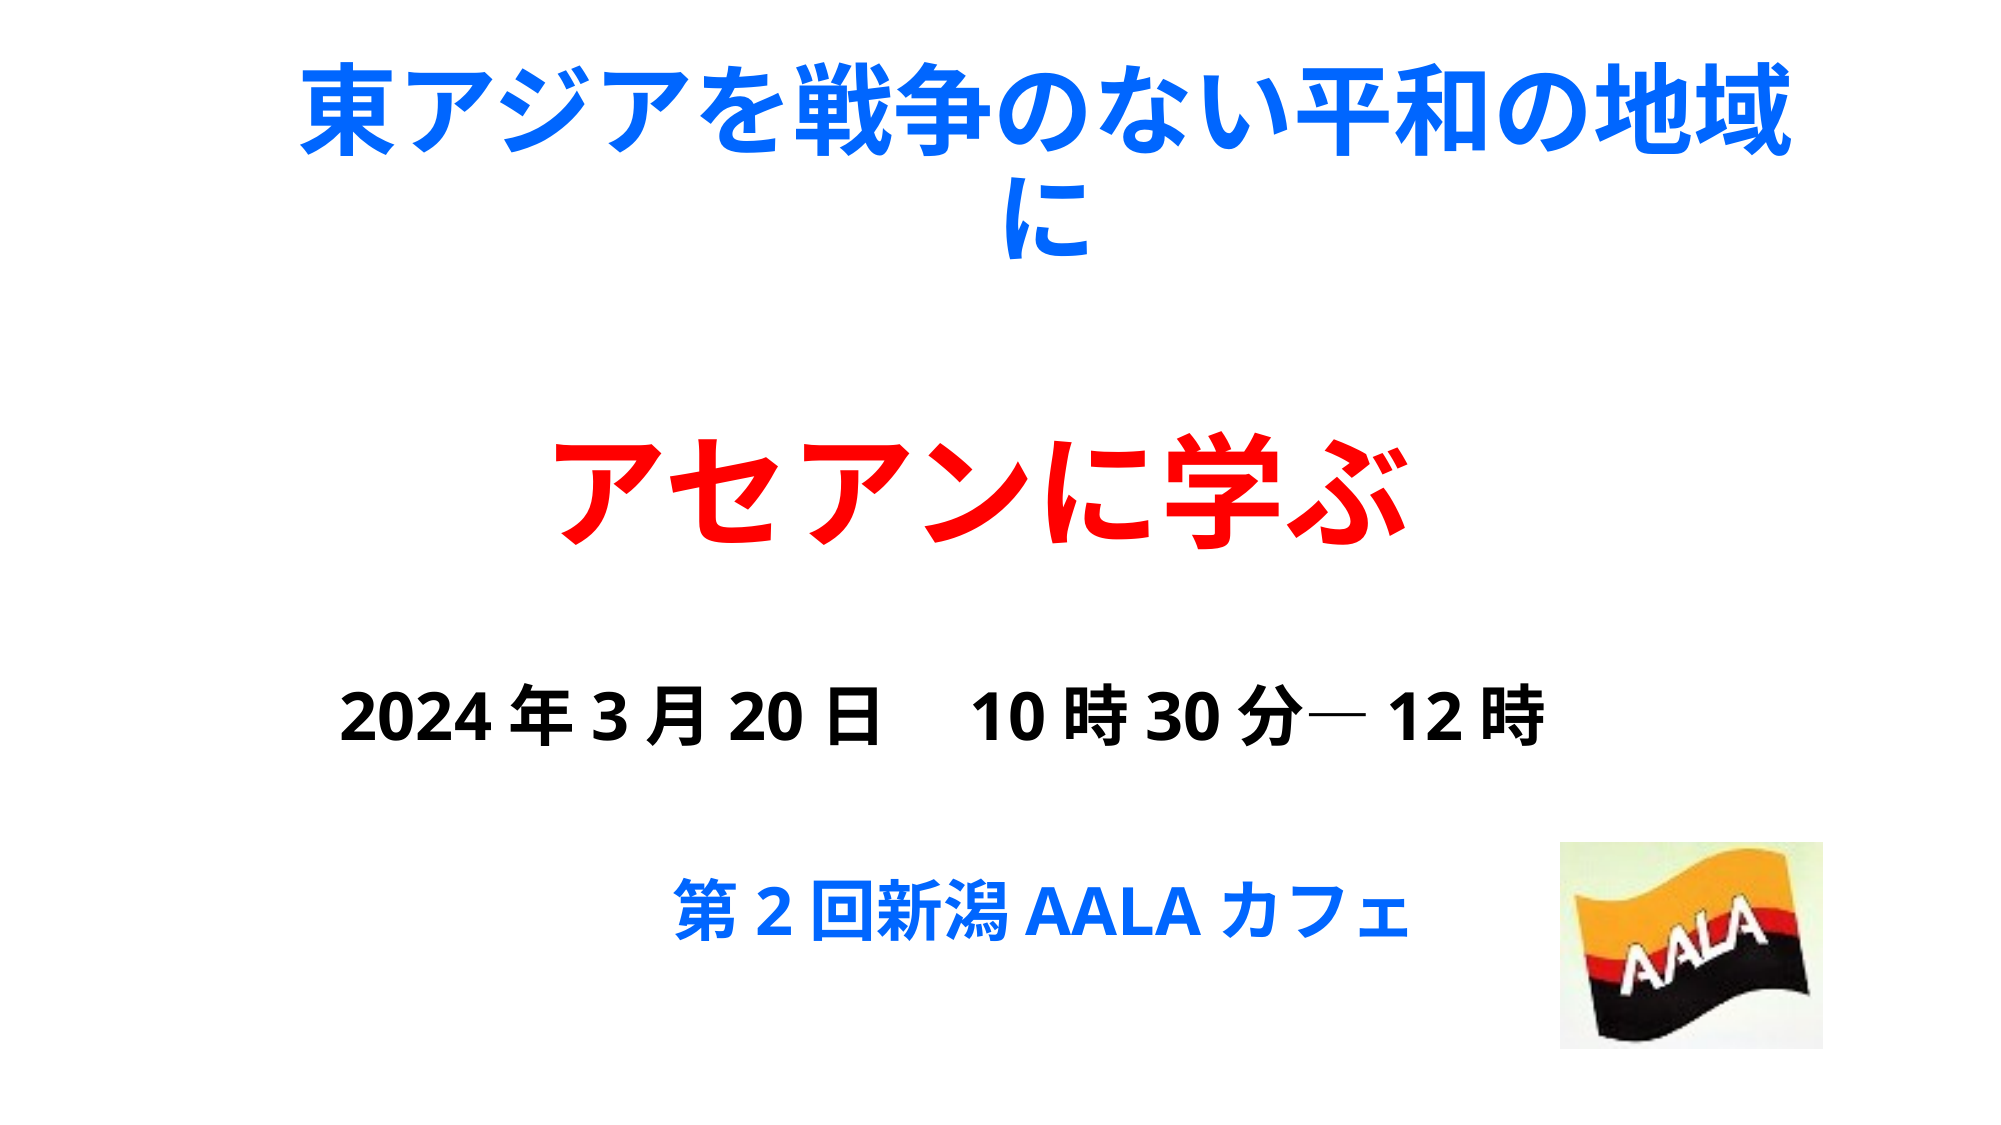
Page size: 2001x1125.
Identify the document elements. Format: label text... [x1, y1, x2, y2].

subtitle 2024年3月20日 10時30分―12時 [315, 675, 1638, 776]
title 東アジアを戦争のない平和の地域に [255, 131, 1837, 285]
text_box アセアンに学ぶ [527, 406, 1425, 572]
picture [1559, 842, 1823, 1049]
text_box 第2回新潟AALAカフェ [257, 861, 1559, 957]
